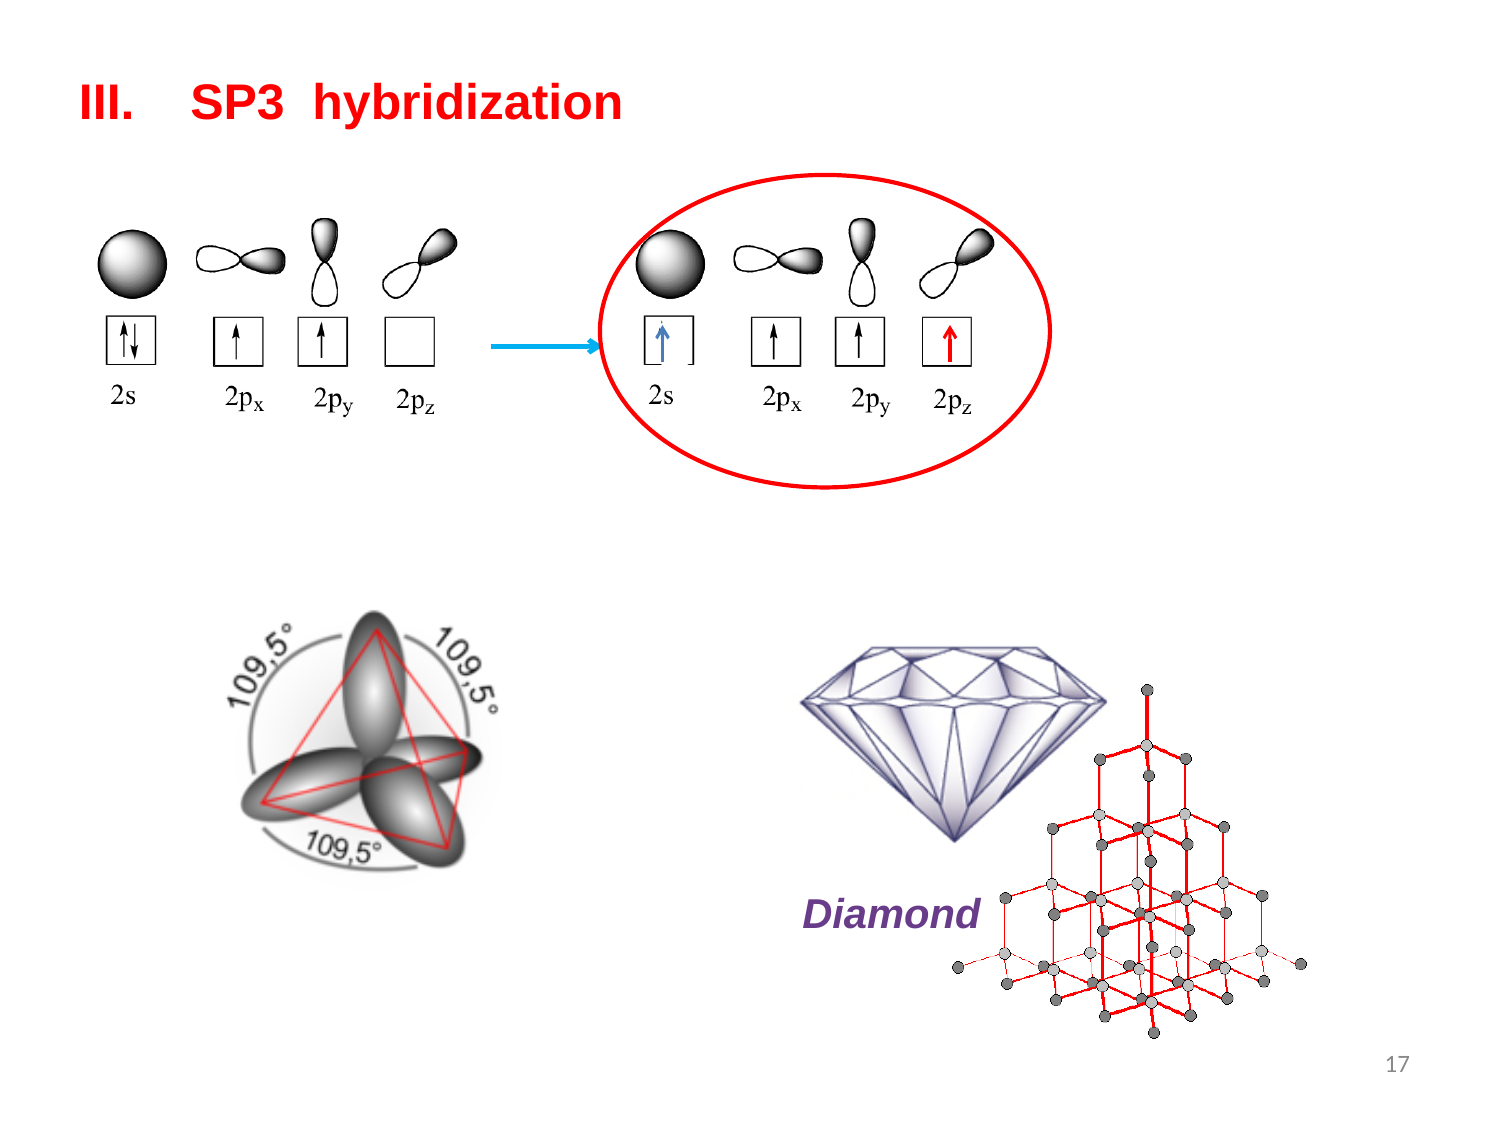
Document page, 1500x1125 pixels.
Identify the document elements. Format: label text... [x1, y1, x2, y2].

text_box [787, 99, 1314, 1046]
slide_number 17 [1074, 1025, 1425, 1100]
text_box [652, 434, 782, 487]
picture [199, 585, 526, 901]
text_box [683, 175, 782, 207]
text_box [0, 0, 754, 173]
text_box III. SP3 hybridization [64, 61, 640, 137]
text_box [90, 208, 1001, 426]
